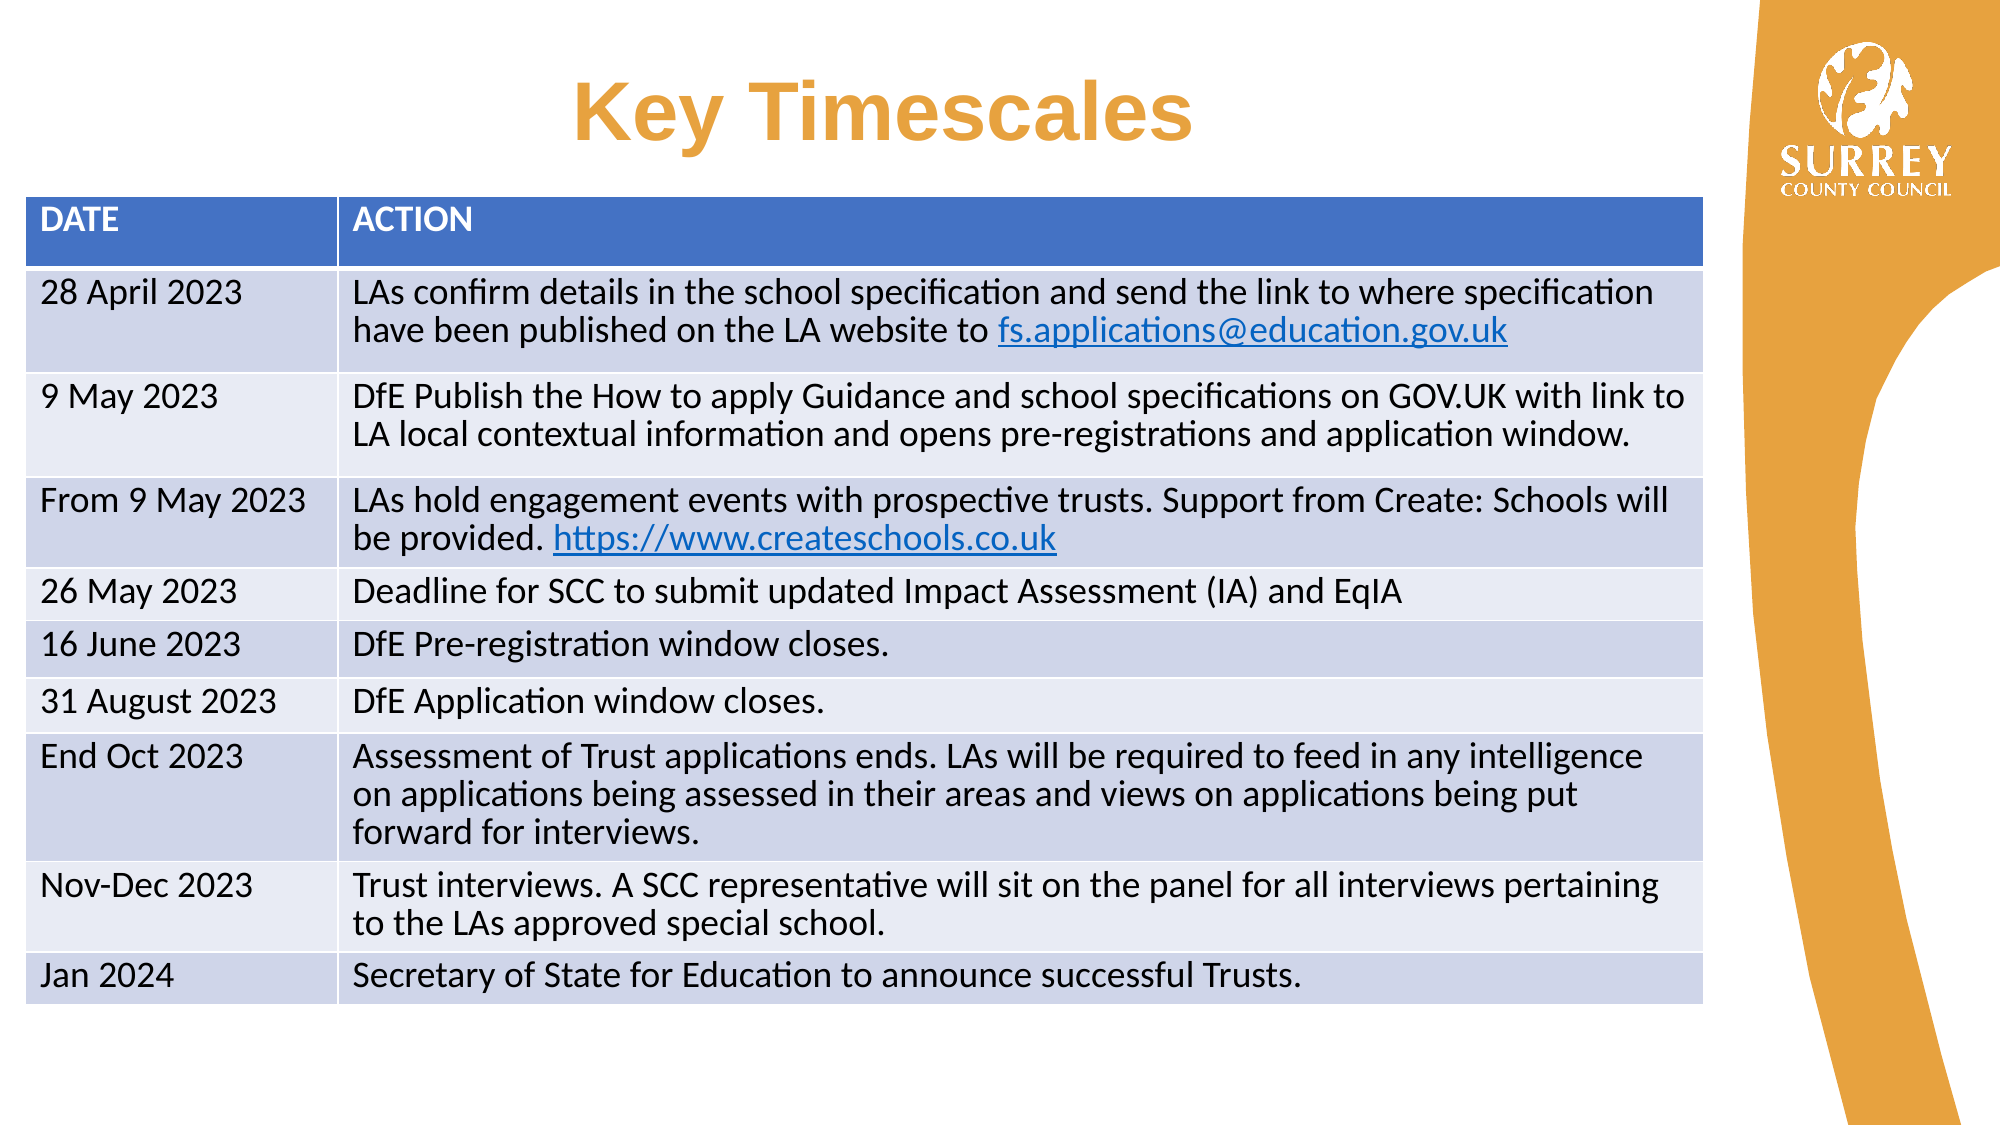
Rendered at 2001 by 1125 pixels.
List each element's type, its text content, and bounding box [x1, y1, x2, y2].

table_cell 26 May 2023 [26, 569, 337, 620]
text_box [1742, 0, 2000, 1125]
table_cell DfE Application window closes. [339, 679, 1703, 732]
table_cell LAs hold engagement events with prospective trusts. Support from Create: Schools will be provided. https://www.createschools.co.uk [339, 478, 1703, 567]
list Key Timescales [25, 60, 1742, 985]
table_cell Nov-Dec 2023 [26, 862, 337, 951]
table_cell LAs confirm details in the school specification and send the link to where specification have been published on the LA website to fs.applications@education.gov.uk [339, 271, 1703, 372]
table_cell 16 June 2023 [26, 621, 337, 677]
table_cell Trust interviews. A SCC representative will sit on the panel for all interviews pertaining to the LAs approved special school. [339, 862, 1703, 951]
table_cell Secretary of State for Education to announce successful Trusts. [339, 953, 1703, 1004]
table_cell 28 April 2023 [26, 271, 337, 372]
table_cell DfE Pre-registration window closes. [339, 621, 1703, 677]
table_cell Jan 2024 [26, 953, 337, 1004]
table_cell Deadline for SCC to submit updated Impact Assessment (IA) and EqIA [339, 569, 1703, 620]
table_cell End Oct 2023 [26, 734, 337, 861]
table_cell Assessment of Trust applications ends. LAs will be required to feed in any intelligence on applications being assessed in their areas and views on applications being put forward for interviews. [339, 734, 1703, 861]
table_cell From 9 May 2023 [26, 478, 337, 567]
table_cell 31 August 2023 [26, 679, 337, 732]
table_cell 9 May 2023 [26, 374, 337, 476]
table_cell DfE Publish the How to apply Guidance and school specifications on GOV.UK with link to LA local contextual information and opens pre-registrations and application window. [339, 374, 1703, 476]
table_header DATE [26, 197, 337, 266]
table_header ACTION [339, 197, 1703, 266]
